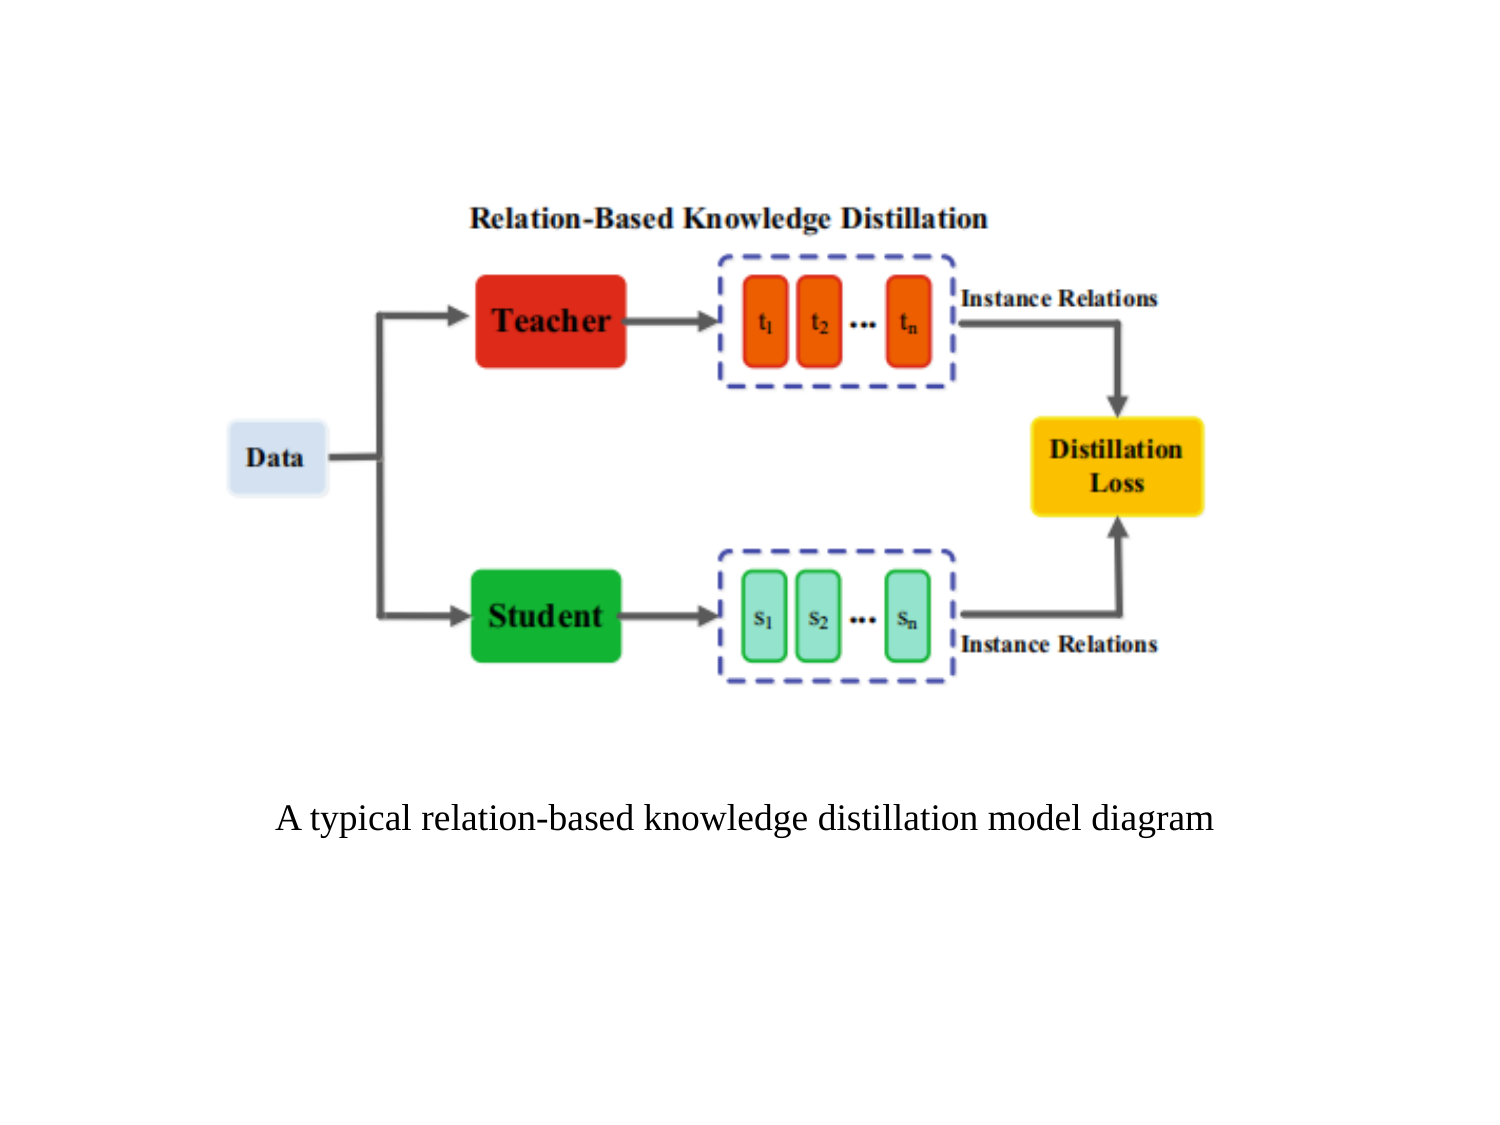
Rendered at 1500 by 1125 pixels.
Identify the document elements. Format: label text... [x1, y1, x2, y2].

picture [206, 172, 1252, 717]
text_box A typical relation-based knowledge distillation model diagram [260, 785, 1306, 846]
